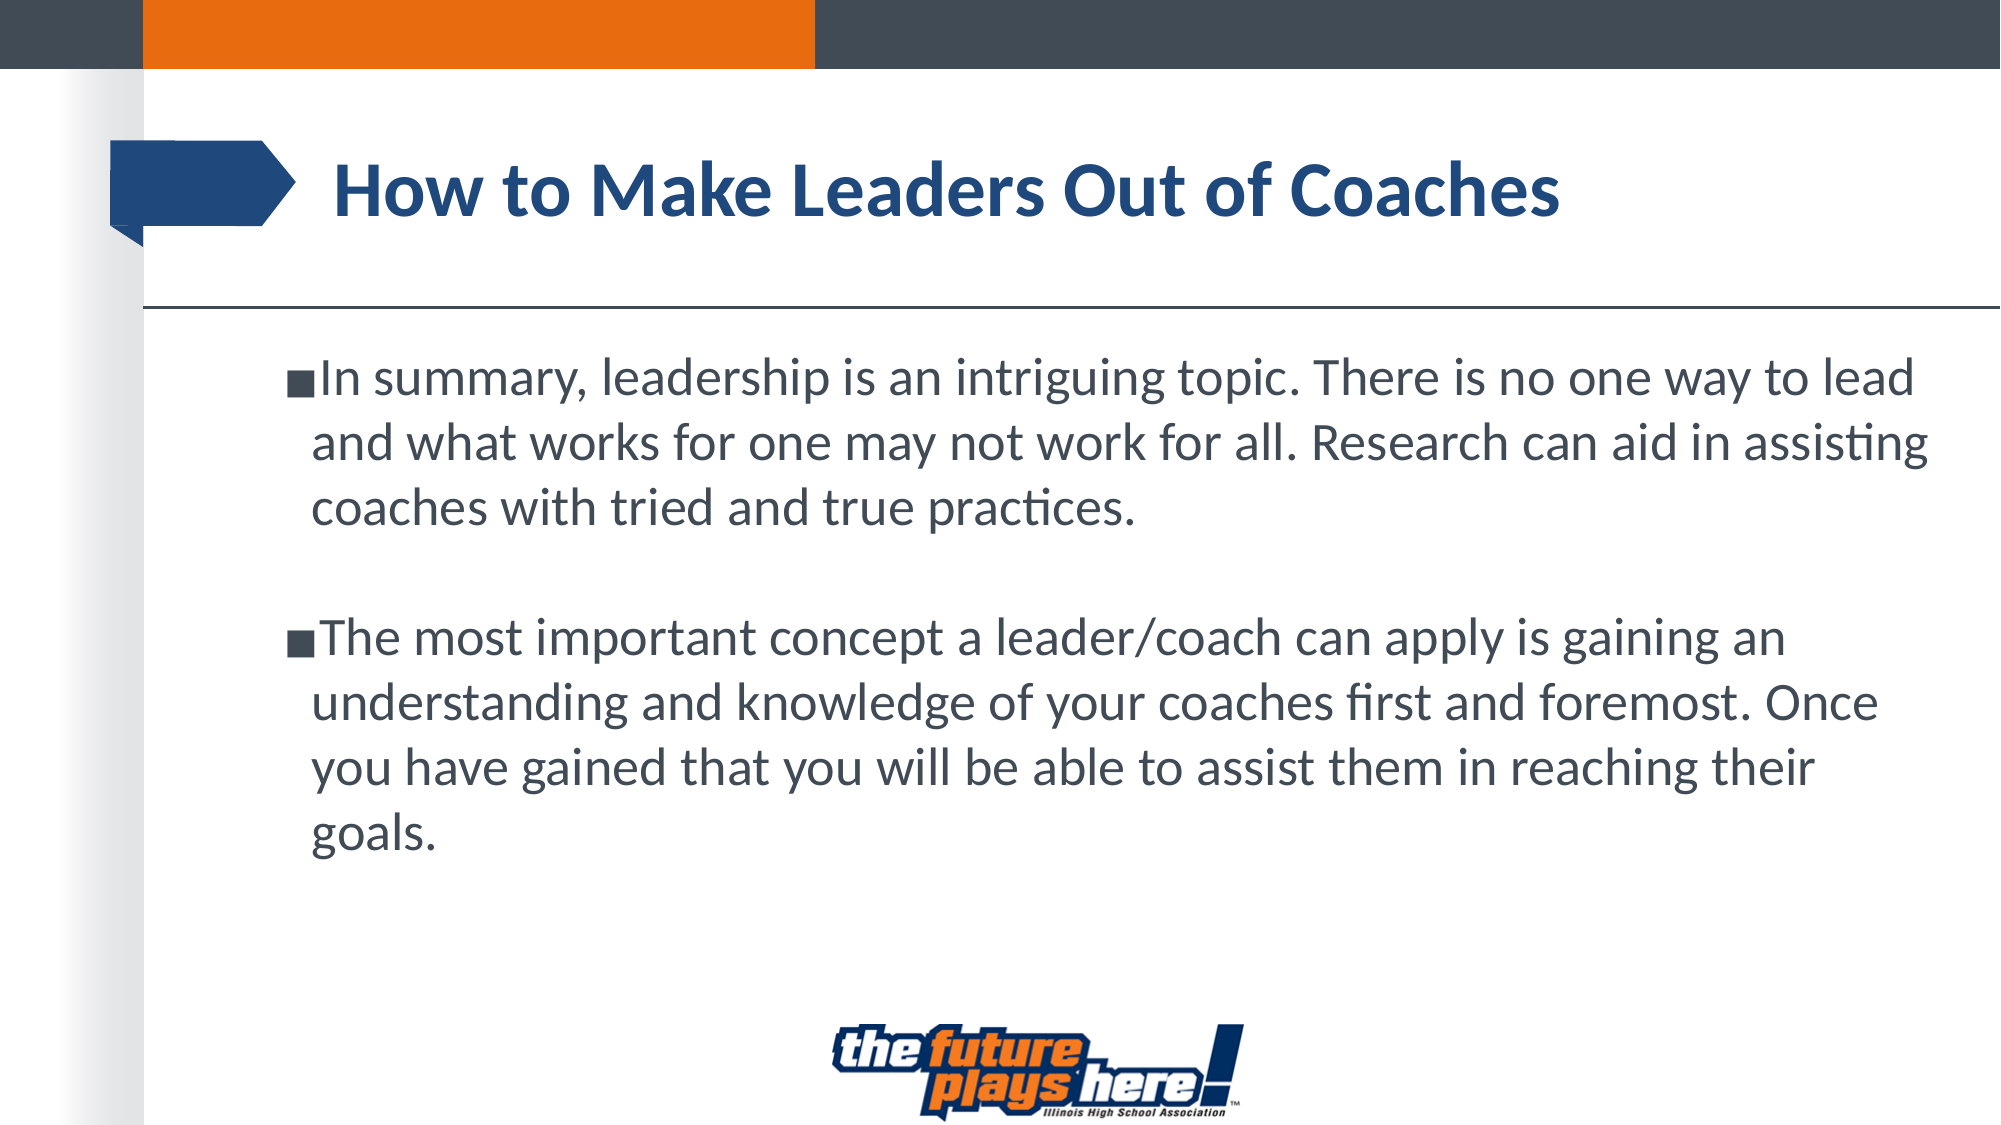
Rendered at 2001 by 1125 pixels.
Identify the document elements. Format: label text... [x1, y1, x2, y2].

picture [832, 1024, 1245, 1125]
title How to Make Leaders Out of Coaches [318, 86, 1964, 284]
list In summary, leadership is an intriguing topic. There is no one way to lead and what works for one may not work for all. Research can aid in assisting coaches with tried and true practices. The most important concept a leader/coach can apply is gaining an understanding and knowledge of your coaches first and foremost. Once you have gained that you will be able to assist them in reaching their goals. [240, 326, 1964, 1038]
